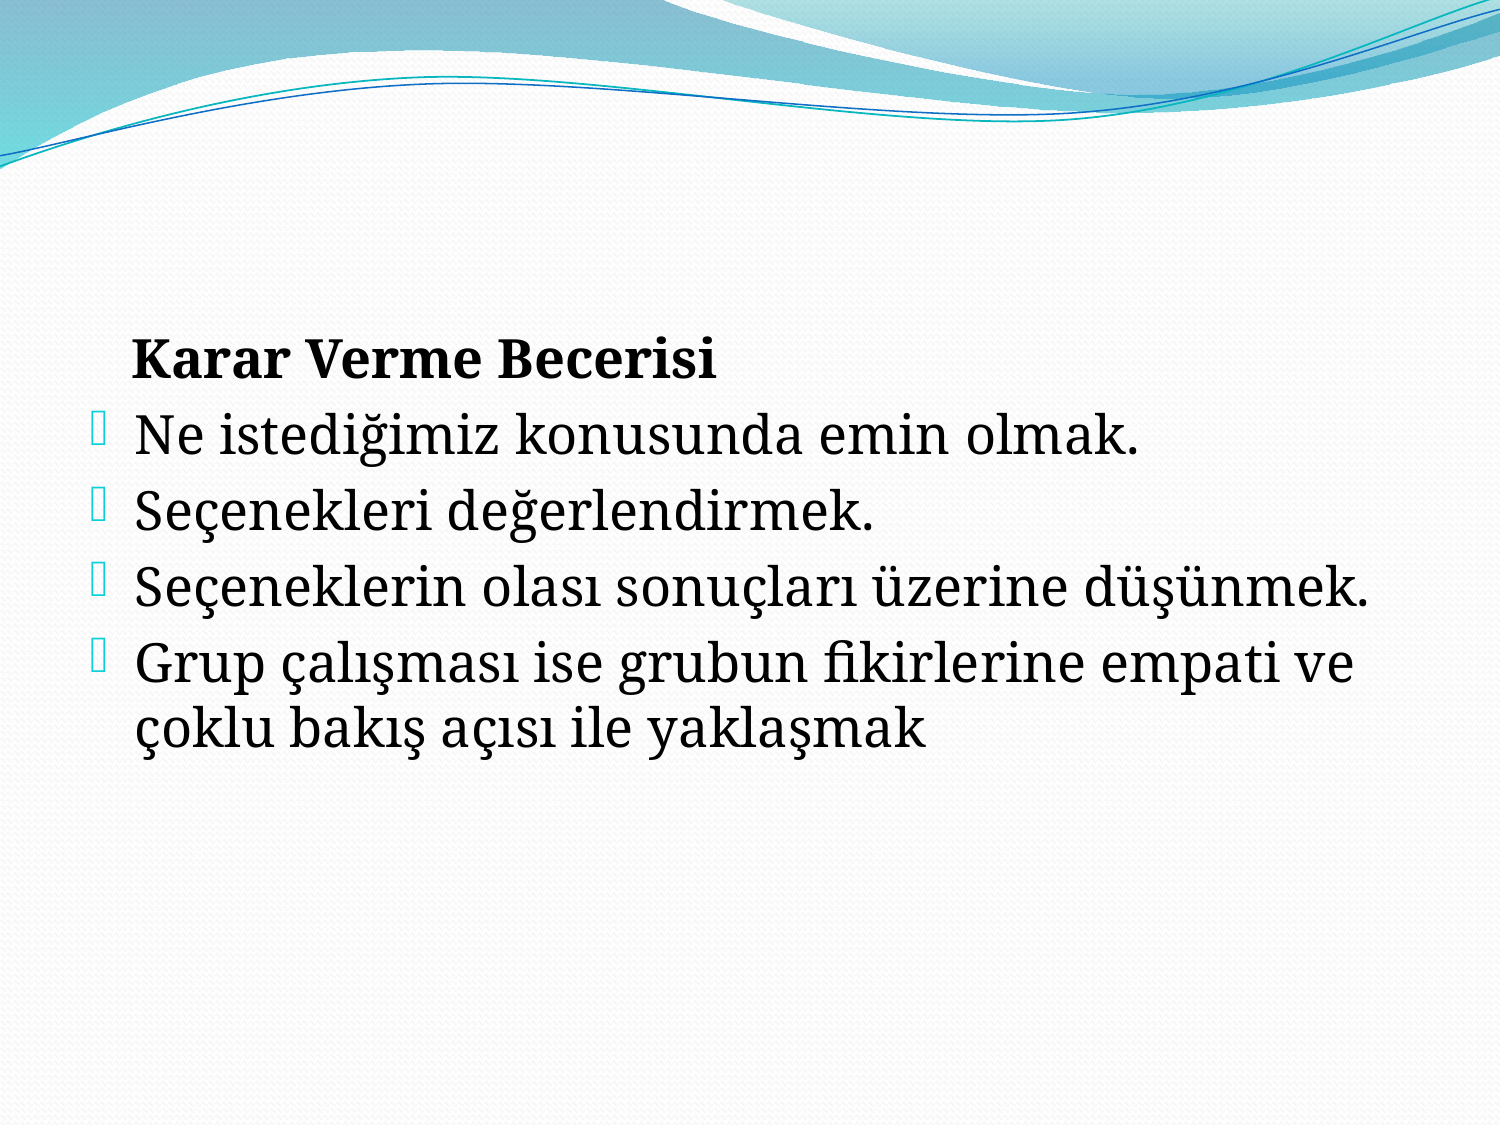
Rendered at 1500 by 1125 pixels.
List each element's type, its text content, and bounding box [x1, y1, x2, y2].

list Karar Verme Becerisi Ne istediğimiz konusunda emin olmak. Seçenekleri değerlendirmek. Seçeneklerin olası sonuçları üzerine düşünmek. Grup çalışması ise grubun fikirlerine empati ve çoklu bakış açısı ile yaklaşmak [75, 317, 1425, 1038]
